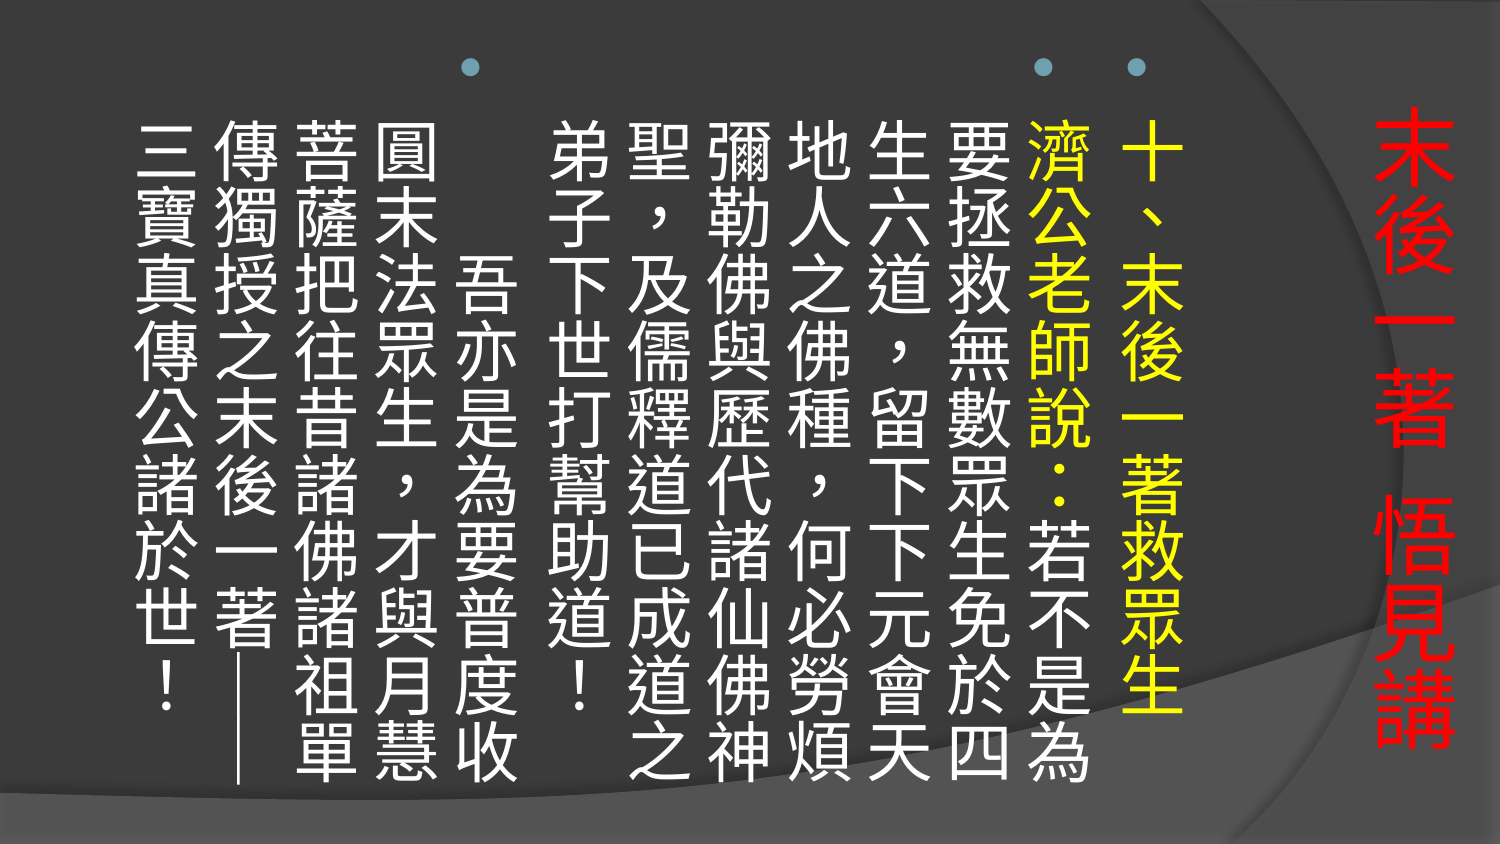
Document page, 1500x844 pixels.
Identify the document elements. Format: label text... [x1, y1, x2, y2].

list 十、末後一著救眾生 濟公老師說：若不是為要拯救無數眾生免於四生六道，留下下元會天地人之佛種，何必勞煩彌勒佛與歷代諸仙佛神聖，及儒釋道已成道之弟子下世打幫助道！ 吾亦是為要普度收圓末法眾生，才與月慧菩薩把往昔諸佛諸祖單傳獨授之末後一著──三寶真傳公諸於世！ [29, 33, 1329, 812]
title 末後一著 悟見講 [1352, 43, 1473, 812]
